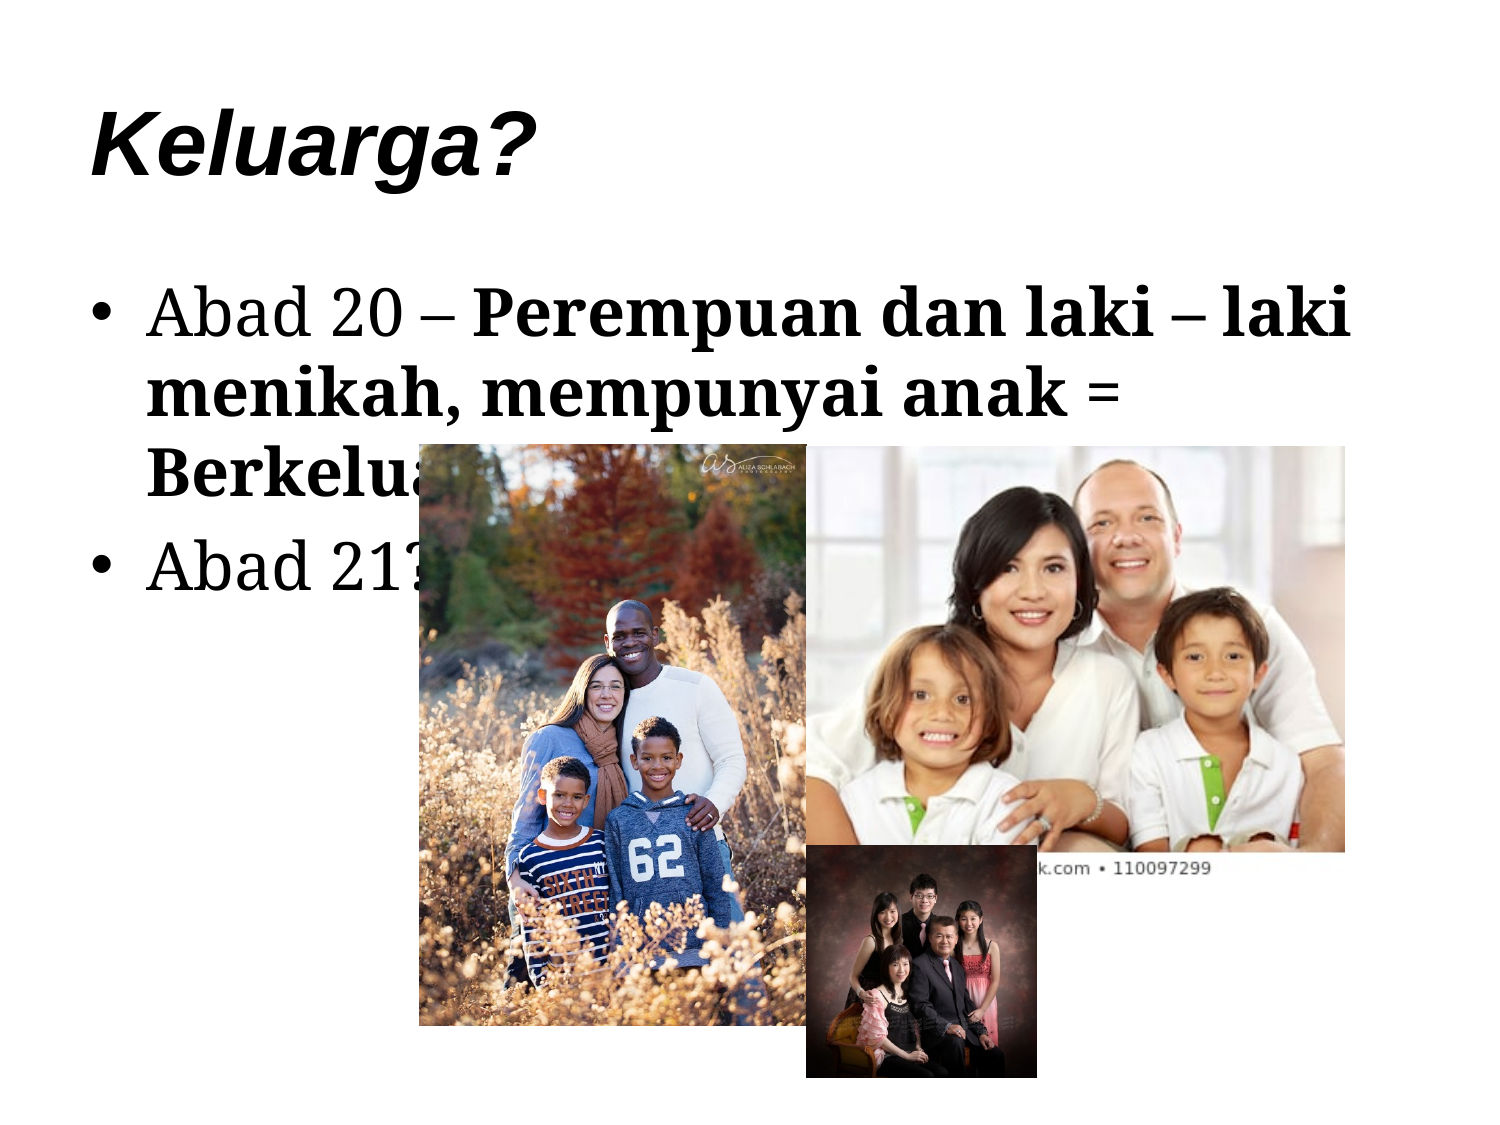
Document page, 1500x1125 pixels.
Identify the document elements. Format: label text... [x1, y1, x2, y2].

title Keluarga? [75, 45, 1425, 233]
picture [418, 444, 1345, 1078]
list Abad 20 – Perempuan dan laki – laki menikah, mempunyai anak = Berkeluarga Abad 21? [75, 262, 1425, 1005]
